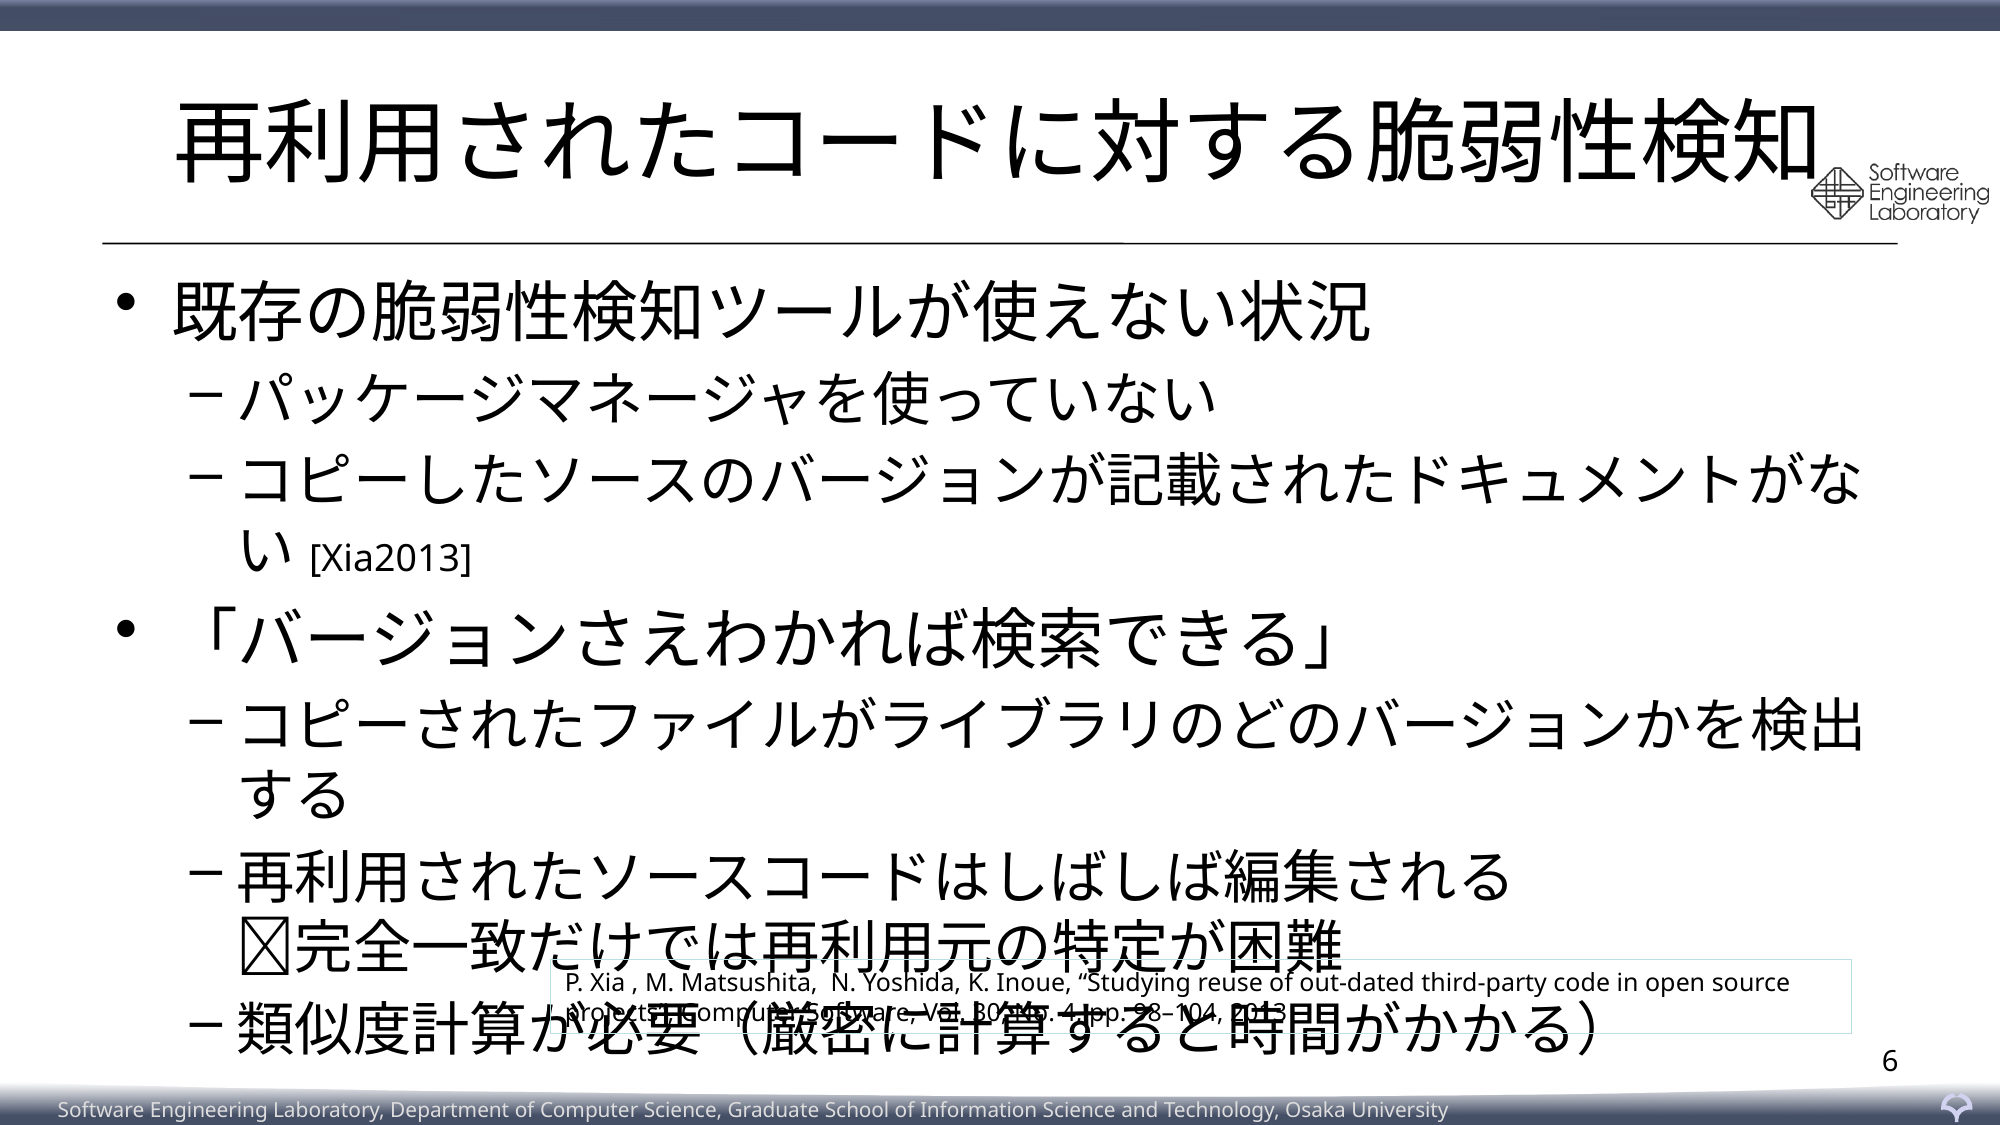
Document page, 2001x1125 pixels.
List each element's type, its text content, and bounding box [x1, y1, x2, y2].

picture [1898, 163, 1989, 224]
slide_number 6 [1661, 1034, 1914, 1083]
list 既存の脆弱性検知ツールが使えない状況 パッケージマネージャを使っていない コピーしたソースのバージョンが記載されたドキュメントがない[Xia2013] 「バージョンさえわかれば検索できる」 コピーされたファイルがライブラリのどのバージョンかを検出する 再利用されたソースコードはしばしば編集される 完全一致だけでは再利用元の特定が困難 類似度計算が必要（厳密に計算すると時間がかかる） [99, 262, 1901, 1006]
text_box P. Xia , M. Matsushita, N. Yoshida, K. Inoue, “Studying reuse of out-dated third-party code in open source projects”, Computer Software, Vol. 30, No. 4, pp. 98–104, 2013 [550, 959, 1852, 1034]
picture [0, 1082, 2000, 1125]
title 再利用されたコードに対する脆弱性検知 [99, 44, 1898, 233]
picture [0, 0, 2000, 31]
